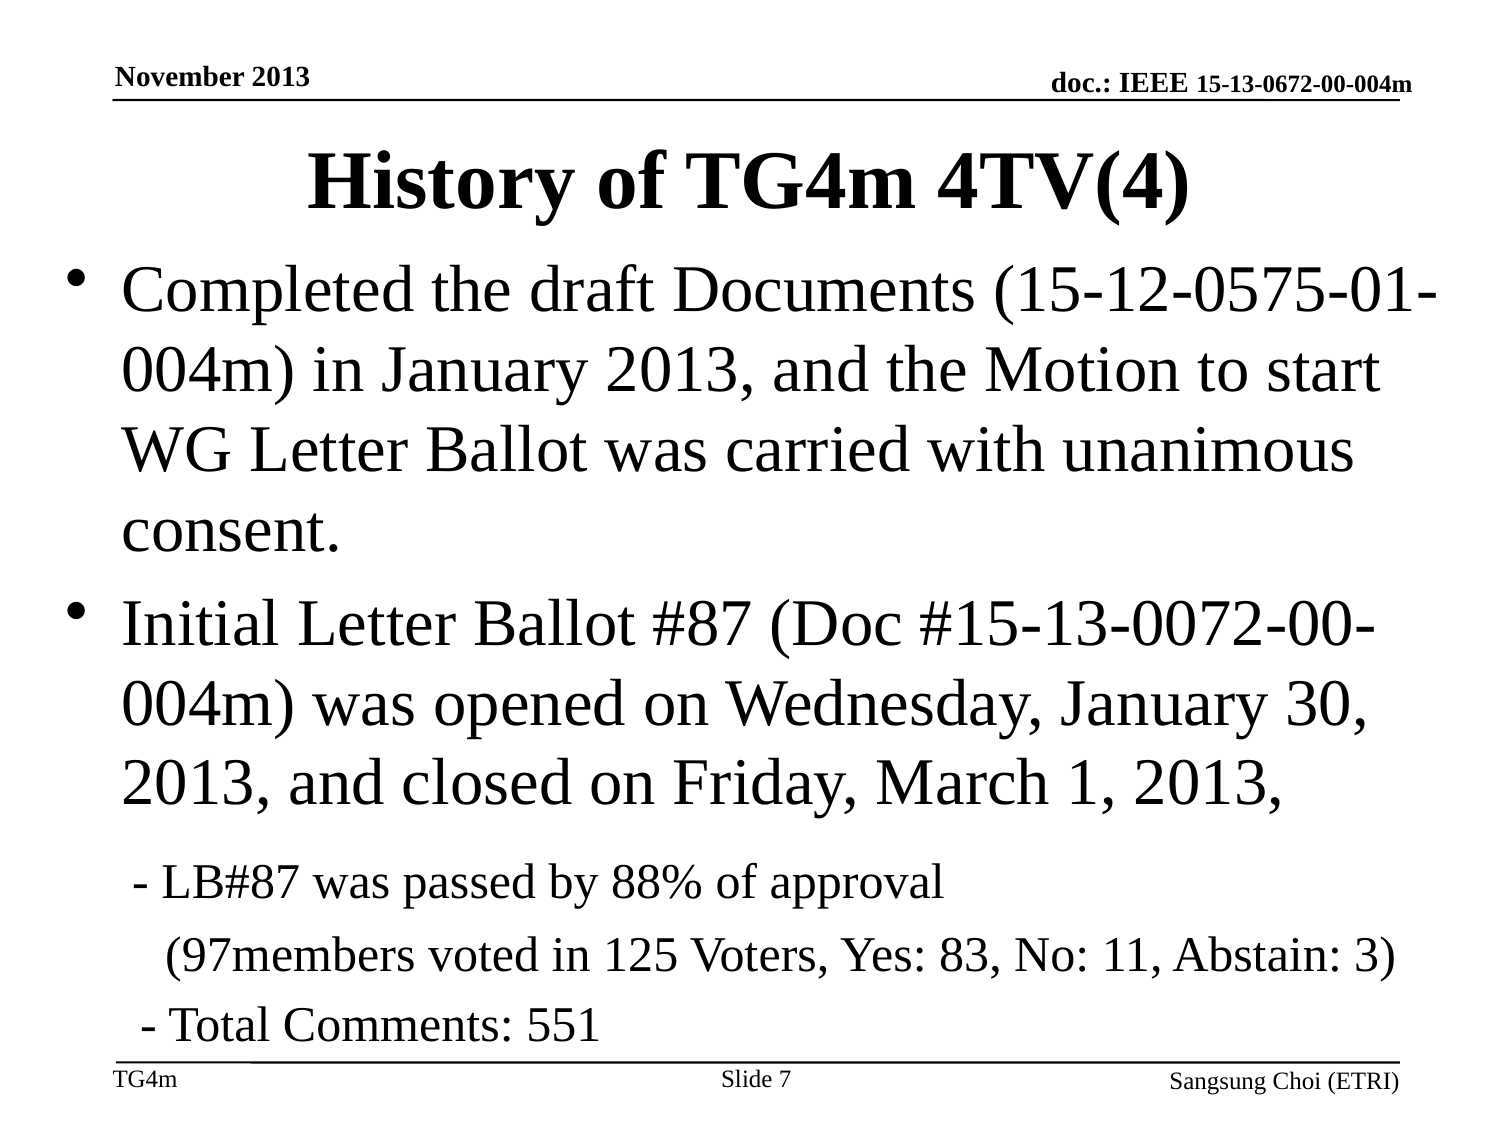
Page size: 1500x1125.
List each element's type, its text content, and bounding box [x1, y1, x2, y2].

title History of TG4m 4TV(4) [112, 112, 1388, 237]
slide_number Slide 7 [712, 1061, 800, 1093]
list Completed the draft Documents (15-12-0575-01-004m) in January 2013, and the Motion to start WG Letter Ballot was carried with unanimous consent. Initial Letter Ballot #87 (Doc #15-13-0072-00-004m) was opened on Wednesday, January 30, 2013, and closed on Friday, March 1, 2013, - LB#87 was passed by 88% of approval (97members voted in 125 Voters, Yes: 83, No: 11, Abstain: 3) - Total Comments: 551 [49, 237, 1476, 1063]
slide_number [99, 49, 413, 91]
footer Sangsung Choi (ETRI) [999, 1064, 1401, 1096]
